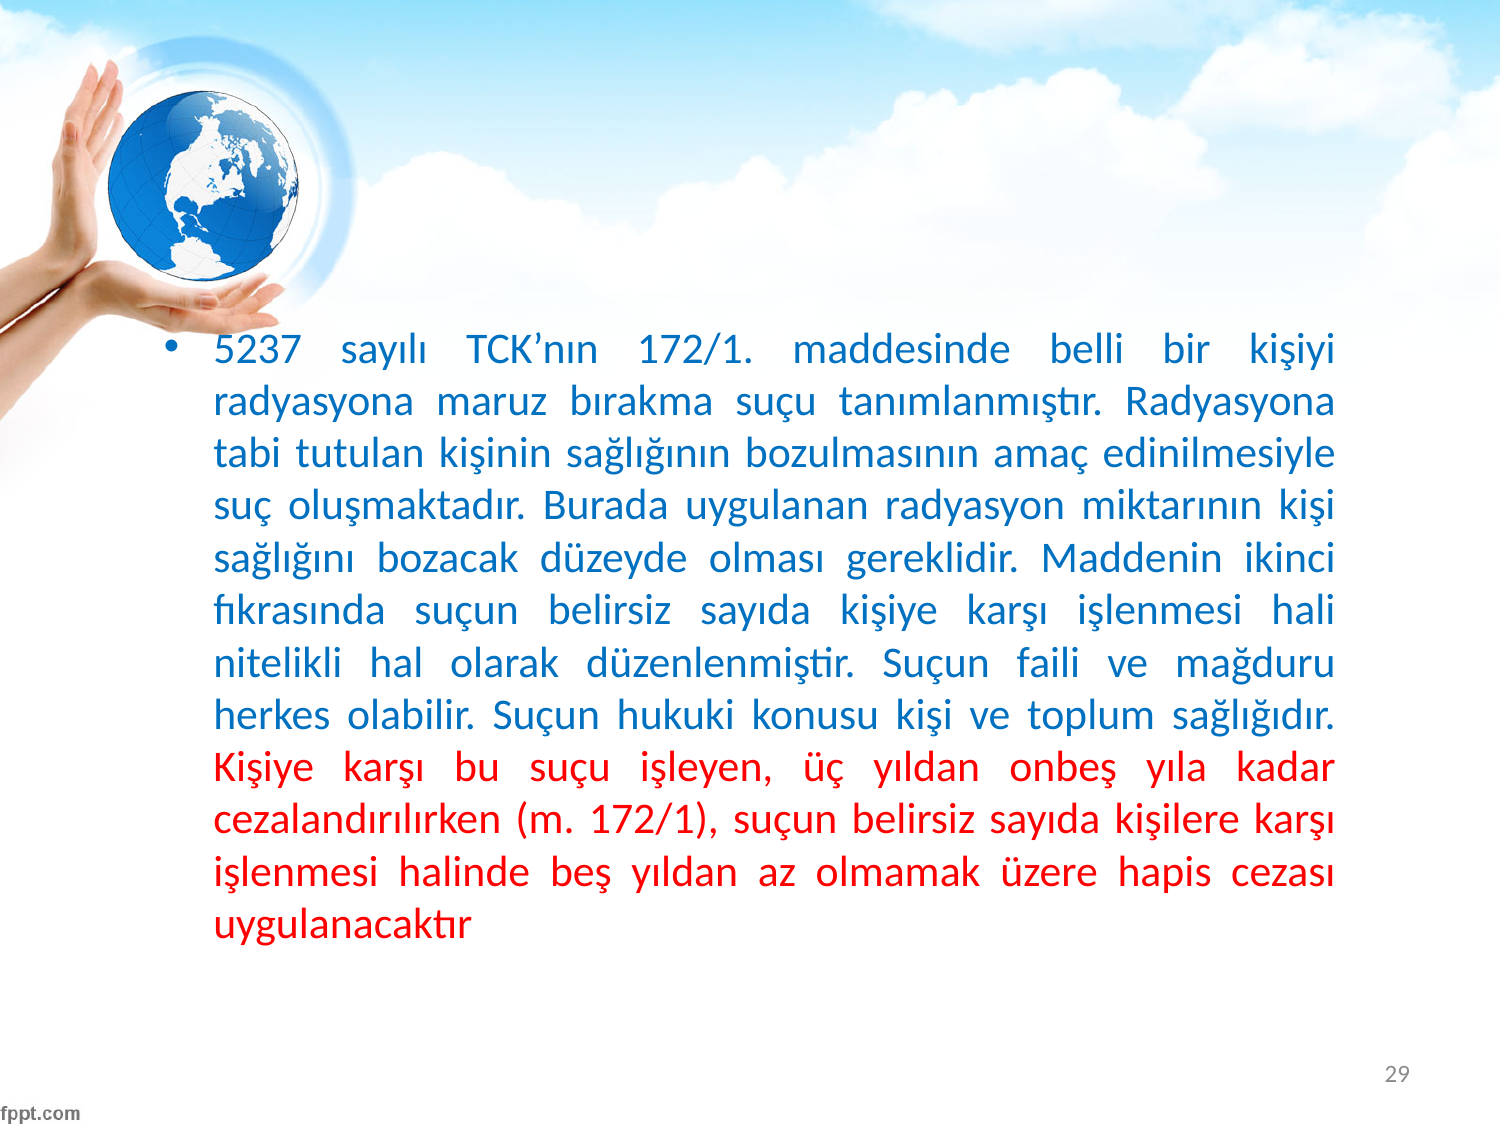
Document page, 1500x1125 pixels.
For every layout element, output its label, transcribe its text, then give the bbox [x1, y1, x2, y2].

slide_number 29 [1074, 1042, 1425, 1103]
picture [0, 0, 1500, 1125]
list 5237 sayılı TCK’nın 172/1. maddesinde belli bir kişiyi radyasyona maruz bırakma suçu tanımlanmıştır. Radyasyona tabi tutulan kişinin sağlığının bozulmasının amaç edinilmesiyle suç oluşmaktadır. Burada uygulanan radyasyon miktarının kişi sağlığını bozacak düzeyde olması gereklidir. Maddenin ikinci fıkrasında suçun belirsiz sayıda kişiye karşı işlenmesi hali nitelikli hal olarak düzenlenmiştir. Suçun faili ve mağduru herkes olabilir. Suçun hukuki konusu kişi ve toplum sağlığıdır. Kişiye karşı bu suçu işleyen, üç yıldan onbeş yıla kadar cezalandırılırken (m. 172/1), suçun belirsiz sayıda kişilere karşı işlenmesi halinde beş yıldan az olmamak üzere hapis cezası uygulanacaktır [148, 311, 1352, 964]
